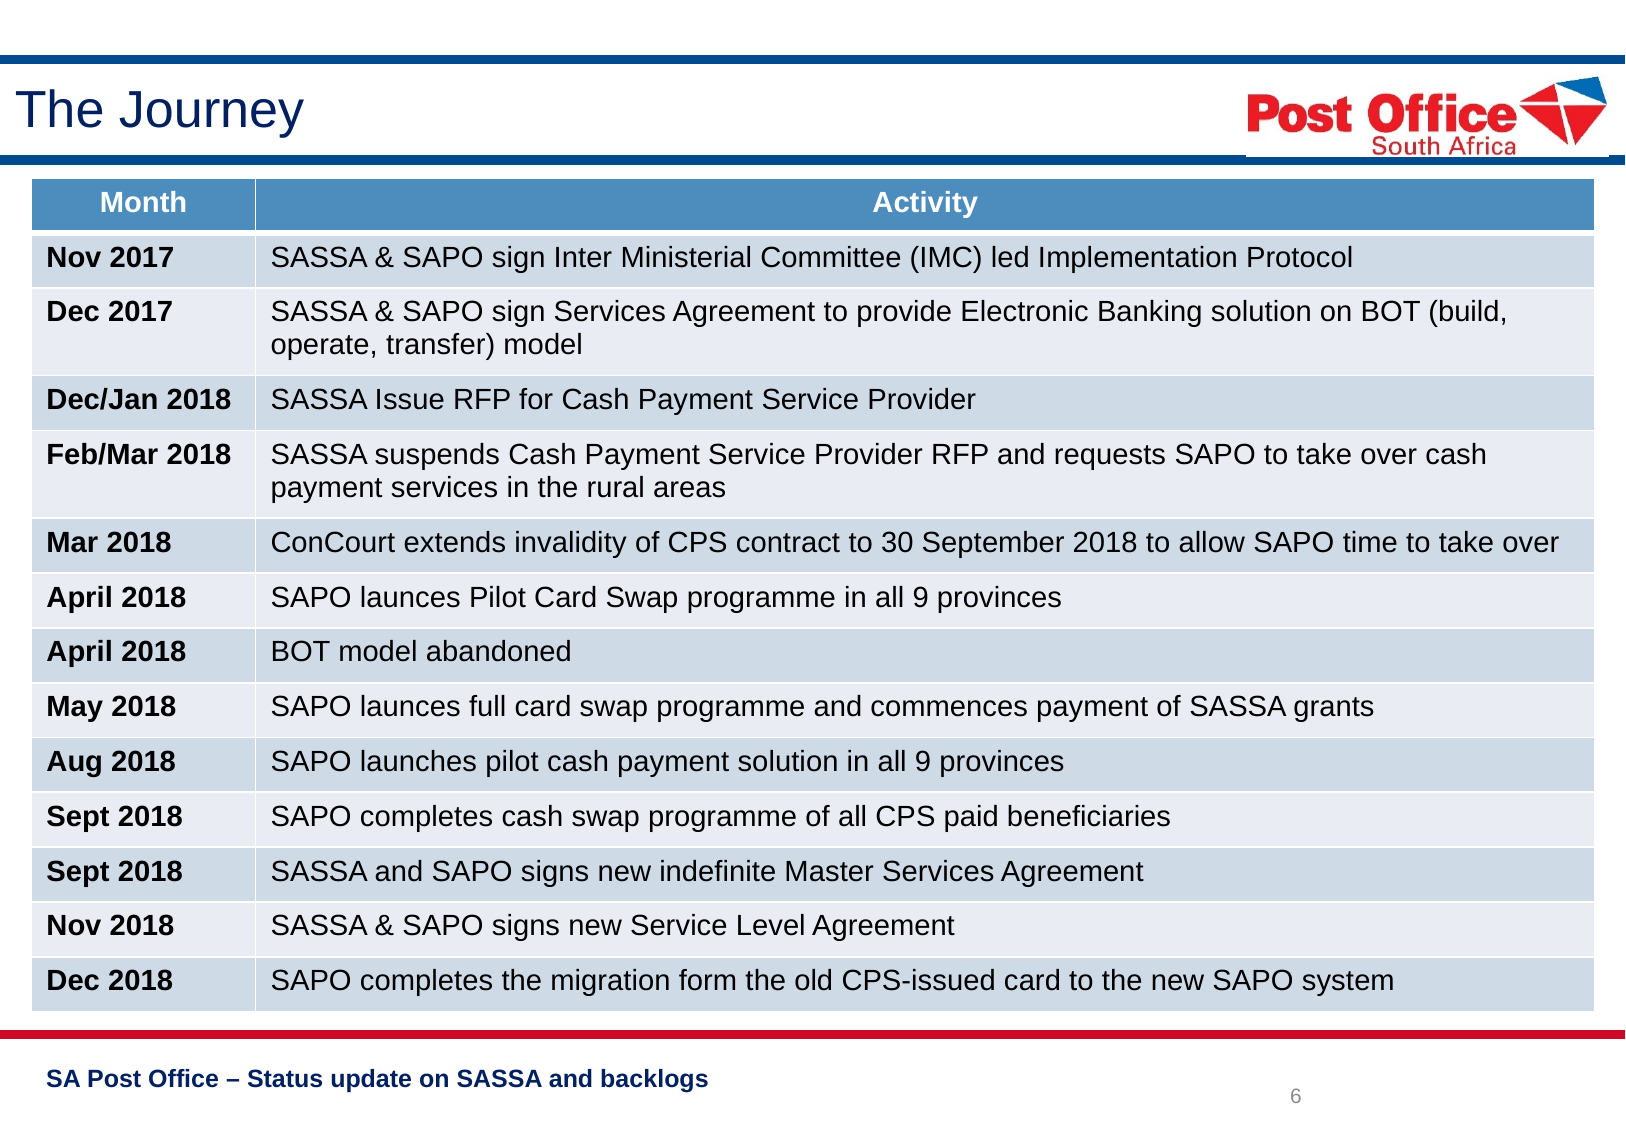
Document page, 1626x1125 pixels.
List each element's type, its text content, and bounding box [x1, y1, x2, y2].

table_header Activity [256, 179, 1594, 230]
table_cell May 2018 [32, 684, 255, 737]
table_cell SAPO completes the migration form the old CPS-issued card to the new SAPO system [256, 958, 1594, 1011]
table_cell Nov 2017 [32, 236, 255, 287]
table_cell April 2018 [32, 629, 255, 682]
table_cell SASSA & SAPO sign Inter Ministerial Committee (IMC) led Implementation Protocol [256, 236, 1594, 287]
table_cell SASSA & SAPO signs new Service Level Agreement [256, 903, 1594, 956]
table_cell Sept 2018 [32, 848, 255, 901]
table_cell Dec 2018 [32, 958, 255, 1011]
table_header Month [32, 179, 255, 230]
table_cell SAPO launches pilot cash payment solution in all 9 provinces [256, 738, 1594, 791]
table_cell Aug 2018 [32, 738, 255, 791]
table_cell ConCourt extends invalidity of CPS contract to 30 September 2018 to allow SAPO time to take over [256, 519, 1594, 572]
table_cell BOT model abandoned [256, 629, 1594, 682]
table_cell Mar 2018 [32, 519, 255, 572]
table_cell Dec/Jan 2018 [32, 376, 255, 430]
table_cell SASSA suspends Cash Payment Service Provider RFP and requests SAPO to take over cash payment services in the rural areas [256, 431, 1594, 517]
table_cell Nov 2018 [32, 903, 255, 956]
slide_number 6 [1275, 1065, 1625, 1125]
picture [1246, 74, 1609, 157]
table_cell SAPO launces Pilot Card Swap programme in all 9 provinces [256, 574, 1594, 627]
text_box SA Post Office – Status update on SASSA and backlogs [31, 1054, 1050, 1100]
table_cell Feb/Mar 2018 [32, 431, 255, 517]
table_cell SASSA and SAPO signs new indefinite Master Services Agreement [256, 848, 1594, 901]
table_cell SASSA Issue RFP for Cash Payment Service Provider [256, 376, 1594, 430]
table_cell Sept 2018 [32, 793, 255, 846]
table_cell April 2018 [32, 574, 255, 627]
table_cell SASSA & SAPO sign Services Agreement to provide Electronic Banking solution on BOT (build, operate, transfer) model [256, 289, 1594, 375]
table_cell SAPO completes cash swap programme of all CPS paid beneficiaries [256, 793, 1594, 846]
table_cell Dec 2017 [32, 289, 255, 375]
table_cell SAPO launces full card swap programme and commences payment of SASSA grants [256, 684, 1594, 737]
title The Journey [0, 79, 1249, 162]
